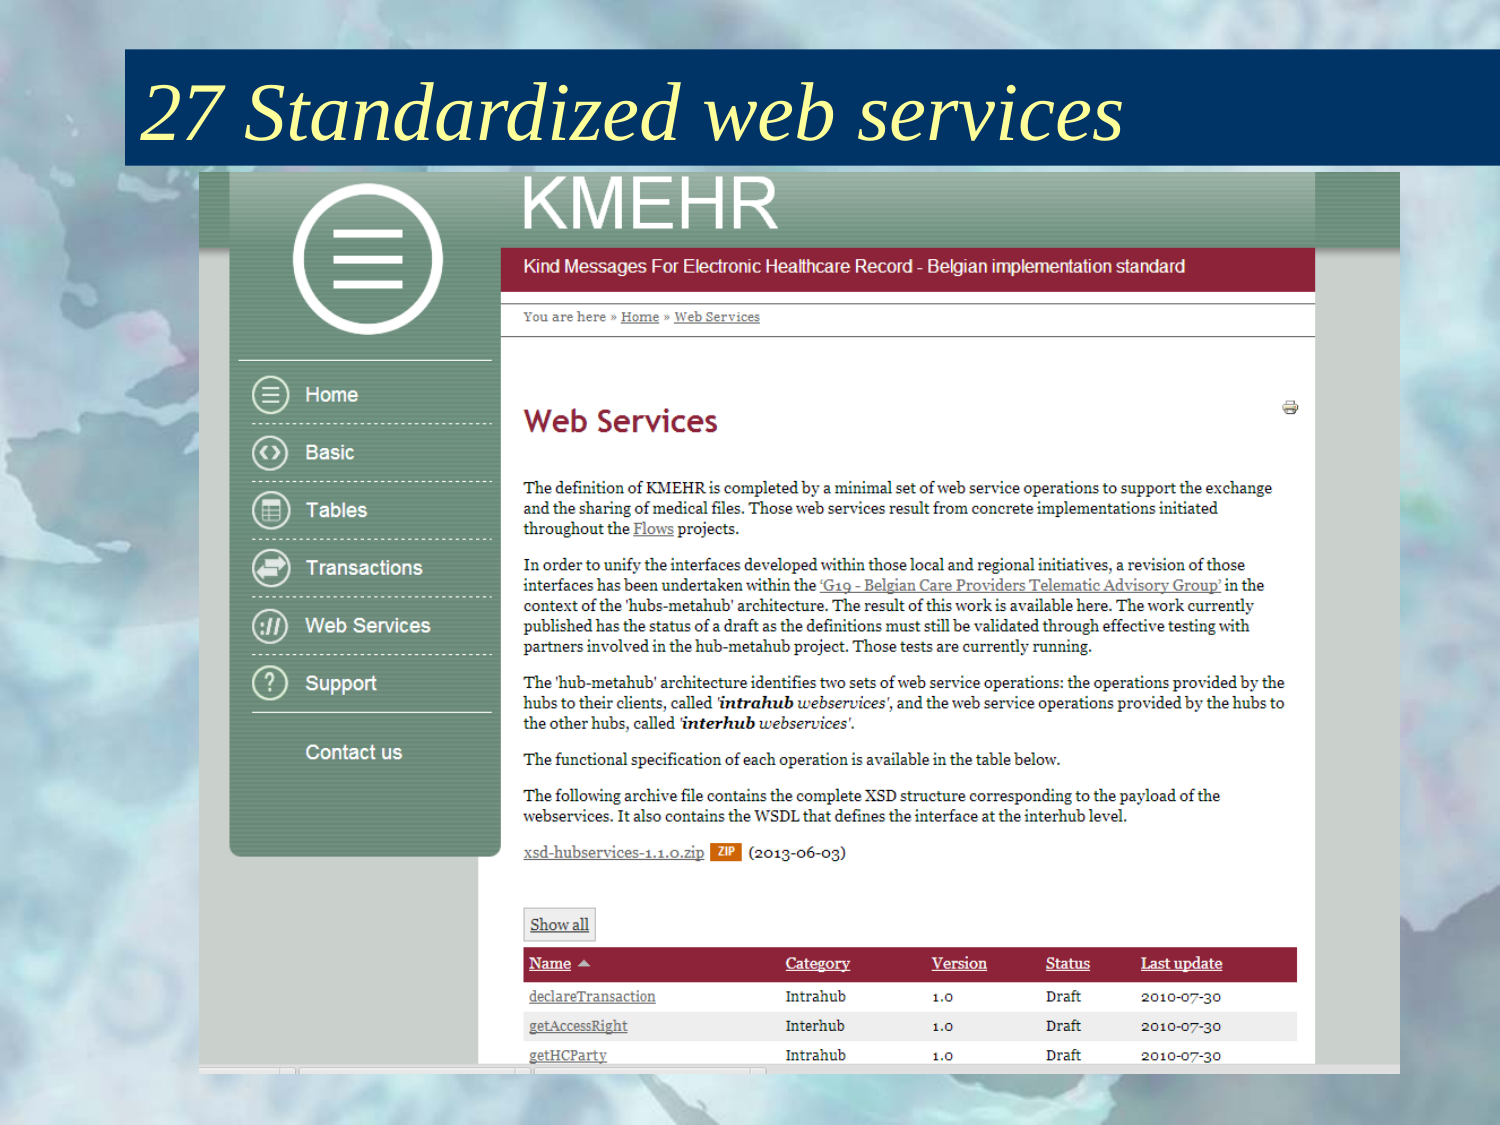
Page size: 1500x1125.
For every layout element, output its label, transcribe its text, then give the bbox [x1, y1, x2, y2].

picture [0, 0, 1500, 1125]
title 27 Standardized web services [125, 49, 1500, 166]
